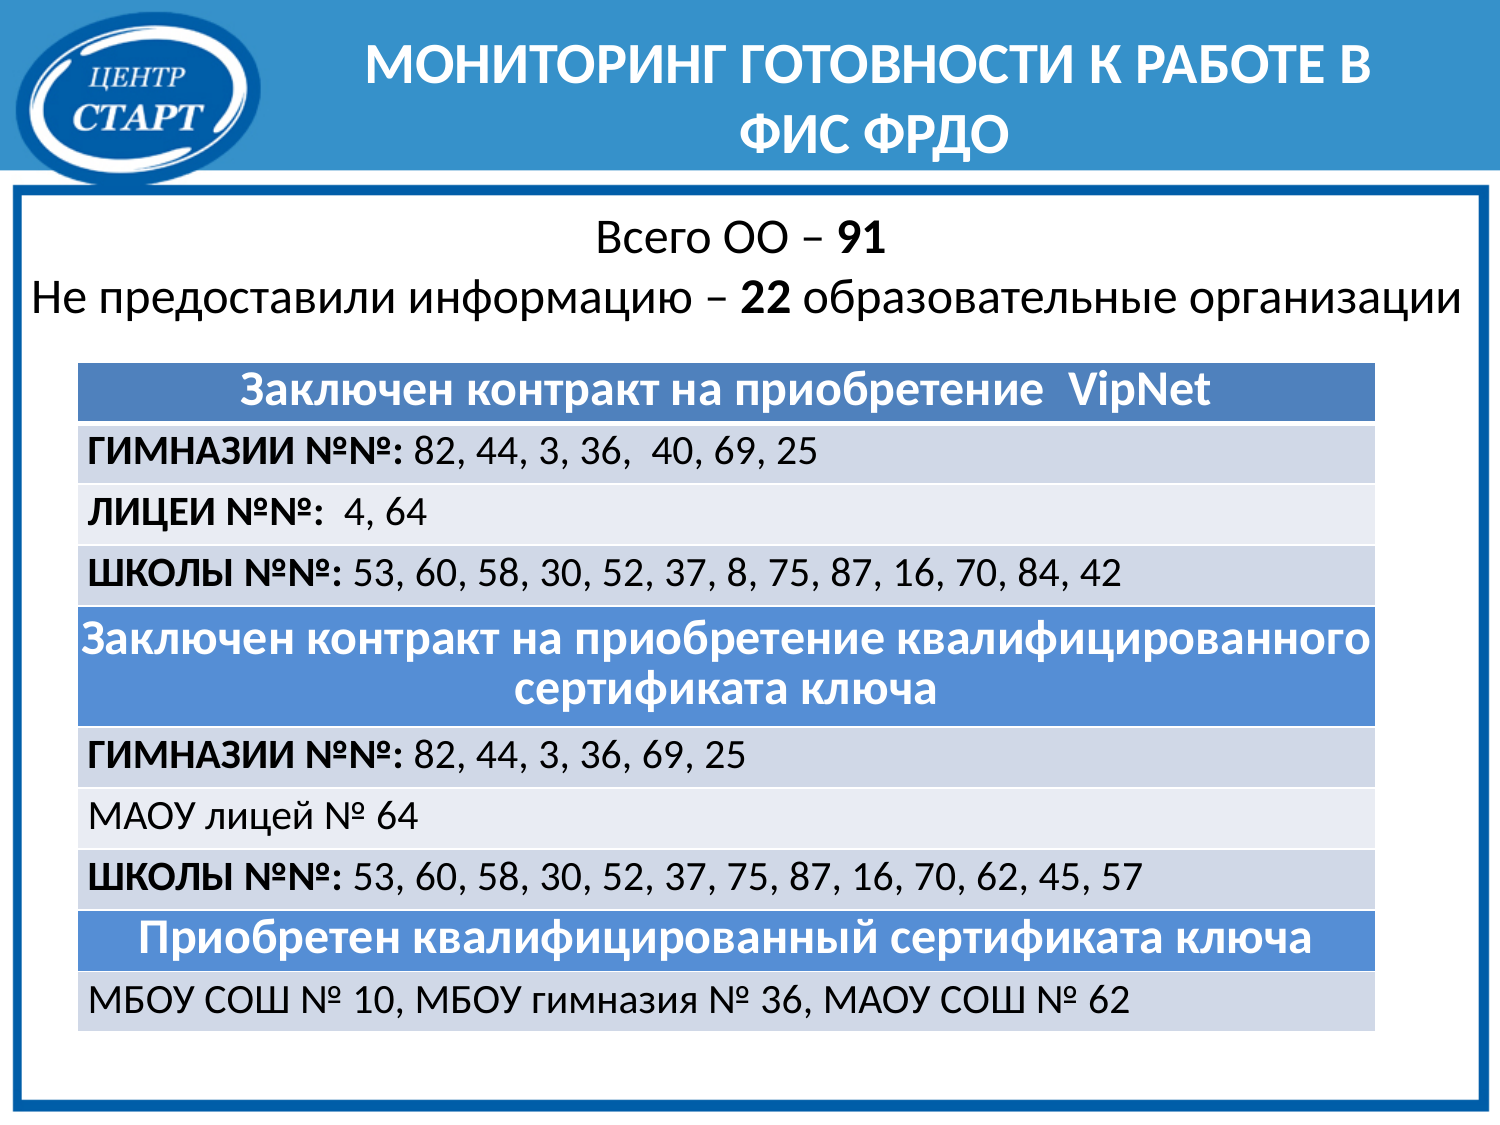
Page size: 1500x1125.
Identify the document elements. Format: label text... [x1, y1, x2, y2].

table_cell МАОУ лицей № 64 [78, 789, 1375, 848]
table_cell ГИМНАЗИИ №№: 82, 44, 3, 36, 40, 69, 25 [78, 426, 1375, 483]
text_box МОНИТОРИНГ ГОТОВНОСТИ К РАБОТЕ В ФИС ФРДО [253, 18, 1496, 174]
table_cell МБОУ СОШ № 10, МБОУ гимназия № 36, МАОУ СОШ № 62 [78, 972, 1375, 1031]
text_box Всего ОО – 91 Не предоставили информацию – 22 образовательные организации [14, 196, 1480, 331]
table_cell ШКОЛЫ №№: 53, 60, 58, 30, 52, 37, 8, 75, 87, 16, 70, 84, 42 [78, 546, 1375, 605]
table_cell Заключен контракт на приобретение квалифицированного сертификата ключа [78, 607, 1375, 726]
table_cell ШКОЛЫ №№: 53, 60, 58, 30, 52, 37, 75, 87, 16, 70, 62, 45, 57 [78, 850, 1375, 909]
table_cell ЛИЦЕИ №№: 4, 64 [78, 485, 1375, 544]
table_header Заключен контракт на приобретение VipNet [78, 363, 1375, 421]
table_cell ГИМНАЗИИ №№: 82, 44, 3, 36, 69, 25 [78, 728, 1375, 787]
picture [0, 0, 1500, 1125]
table_cell Приобретен квалифицированный сертификата ключа [78, 911, 1375, 971]
